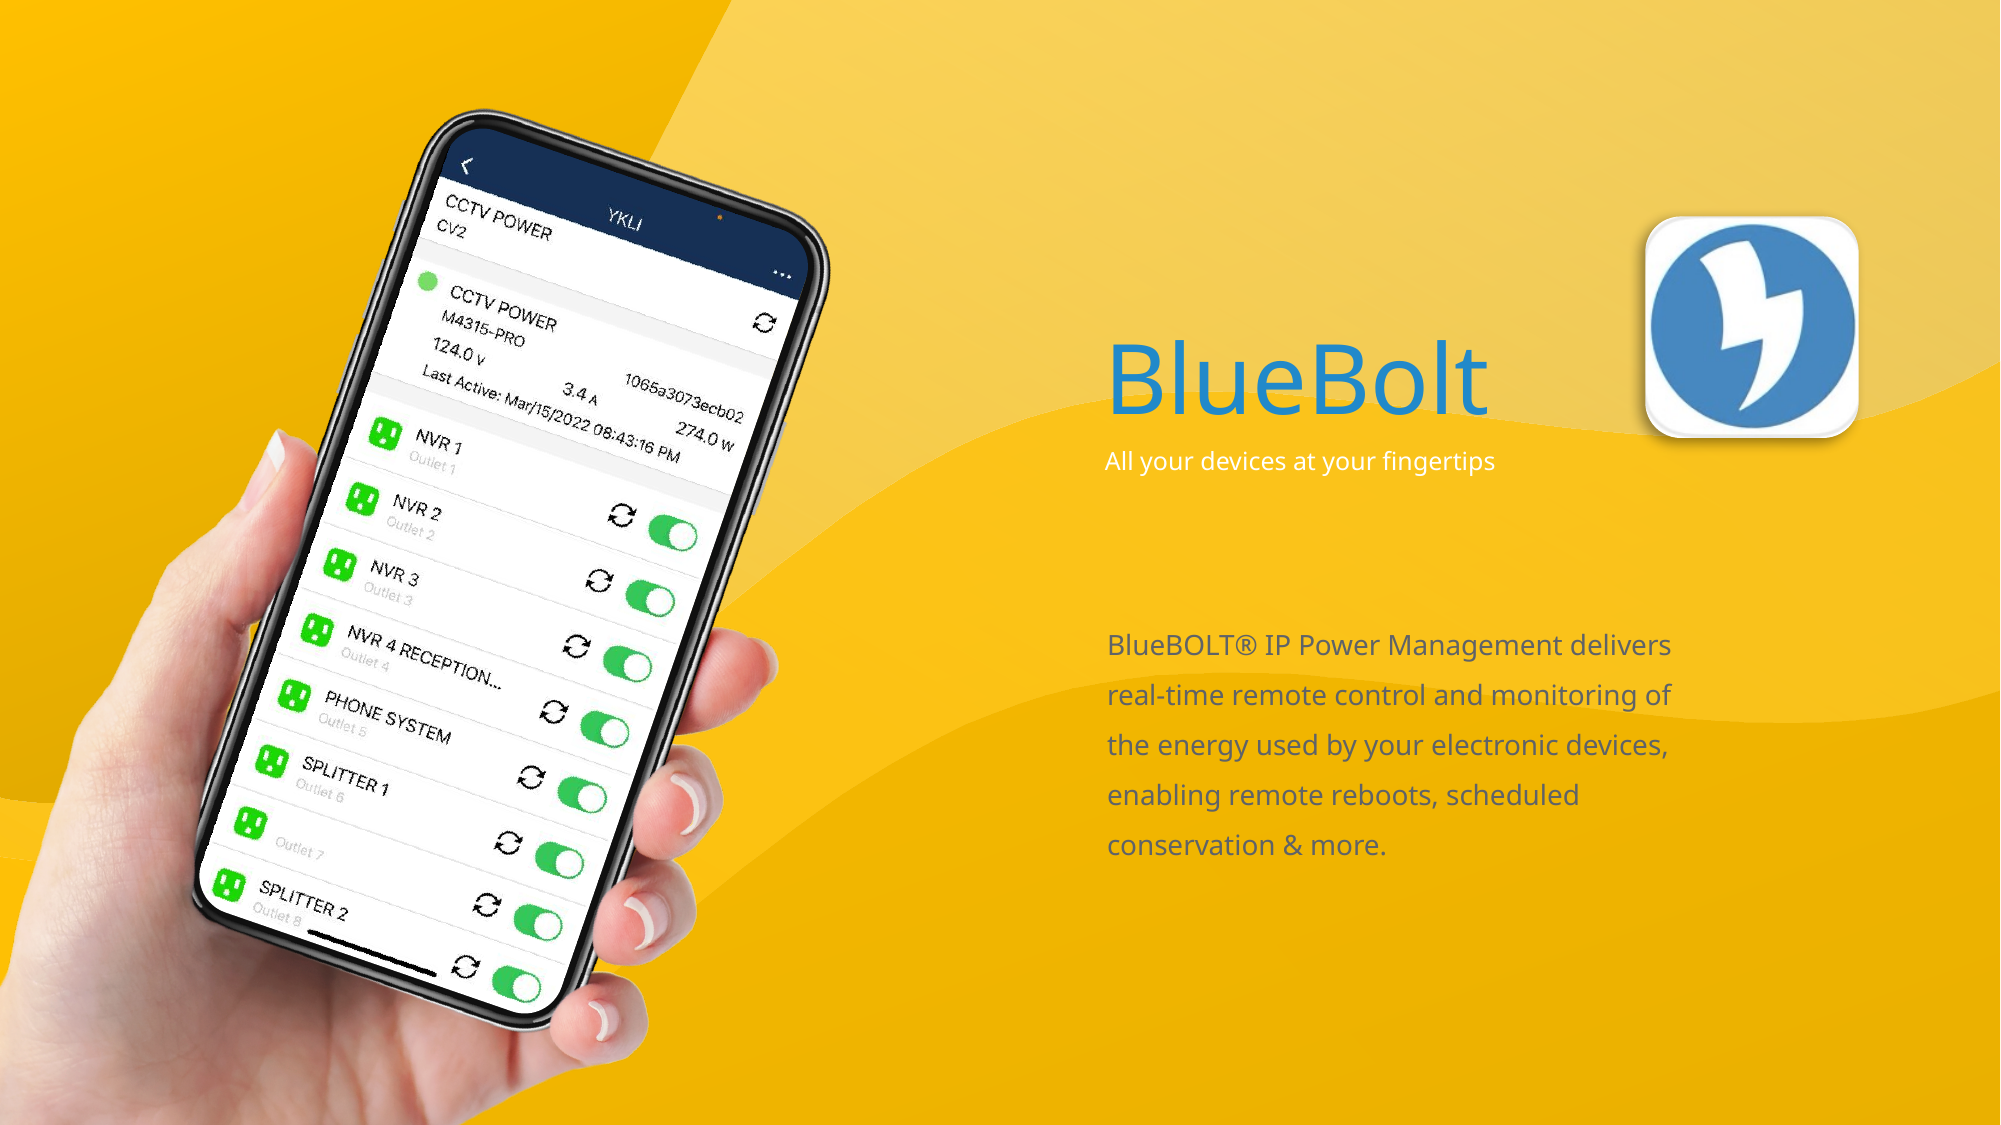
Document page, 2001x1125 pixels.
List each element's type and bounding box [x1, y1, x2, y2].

picture [1645, 216, 1859, 438]
text_box [1089, 309, 1730, 815]
picture [0, 0, 952, 1125]
